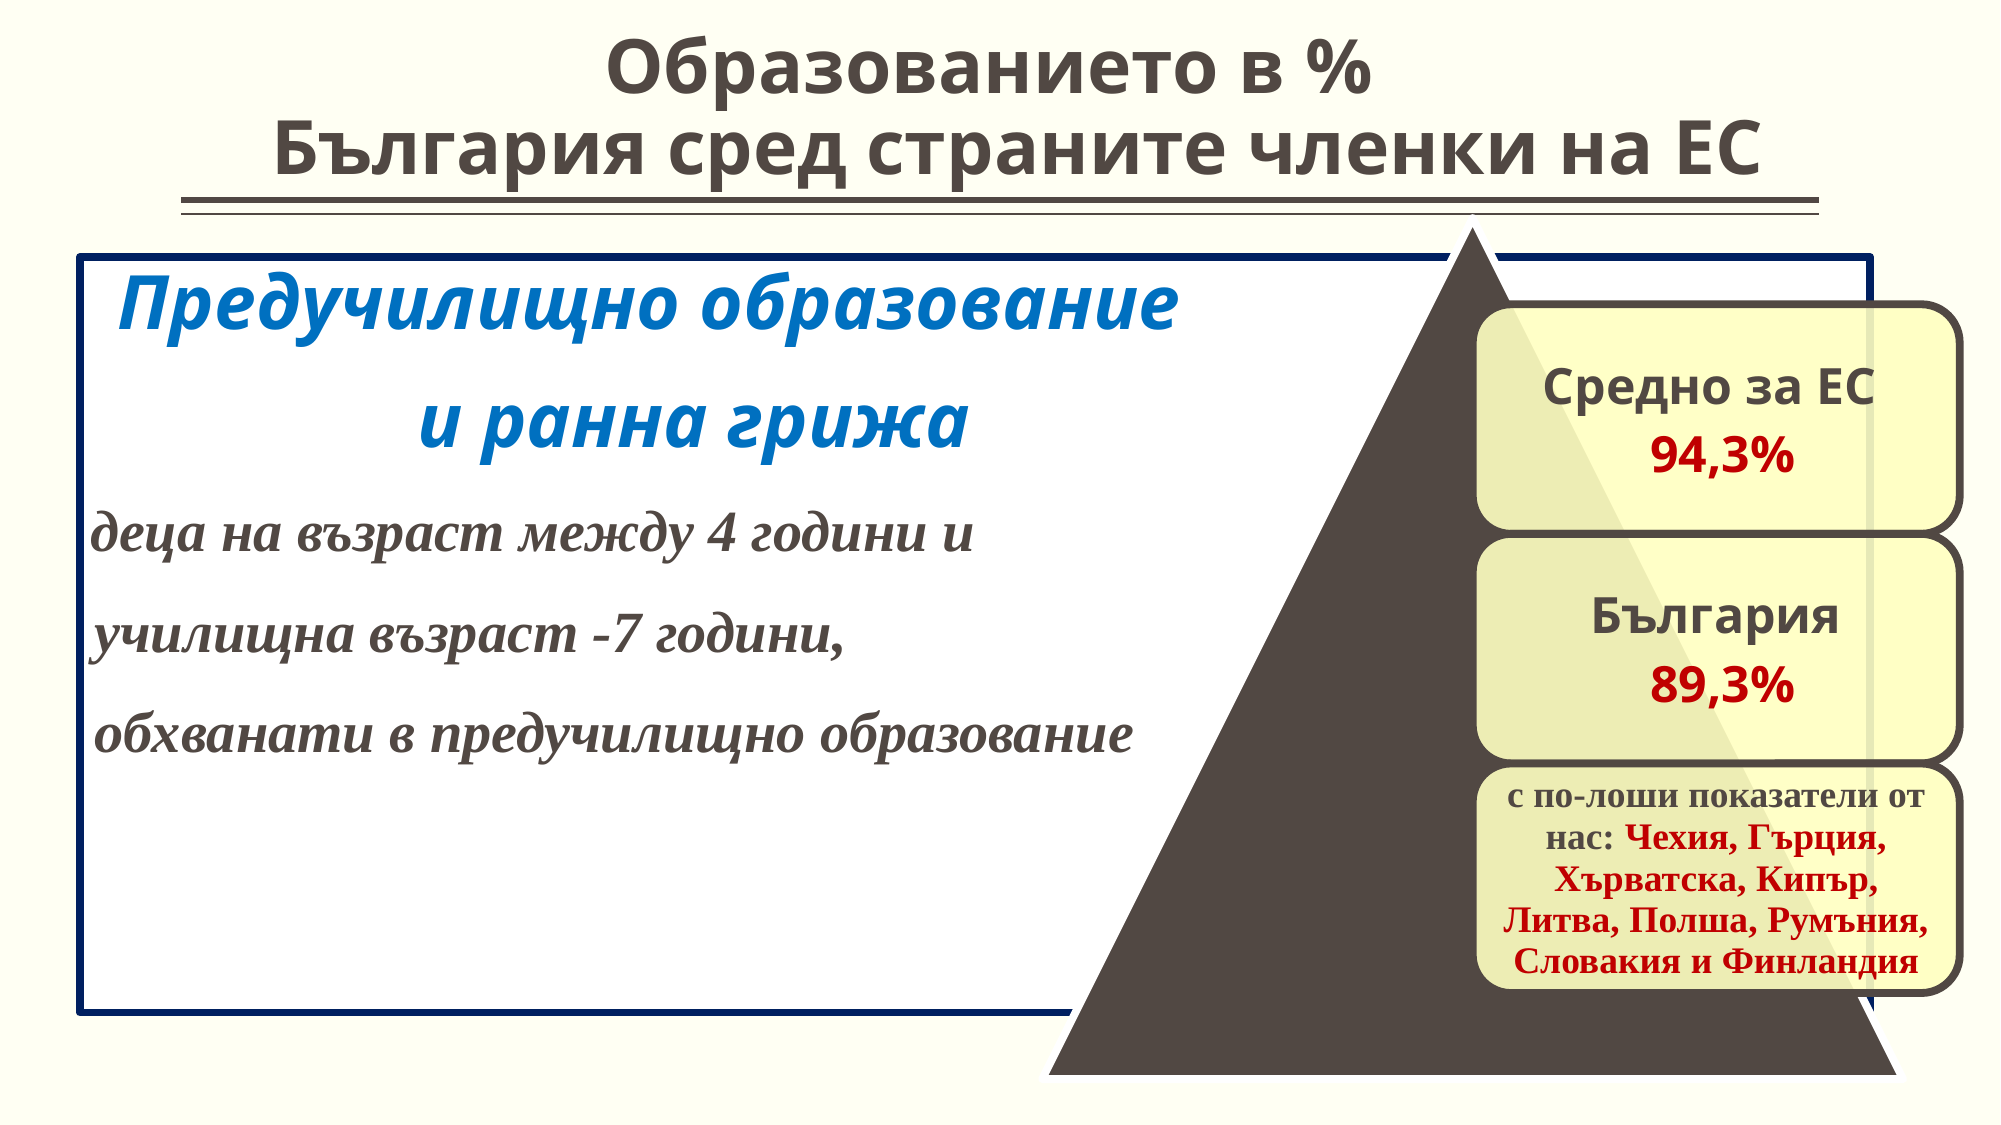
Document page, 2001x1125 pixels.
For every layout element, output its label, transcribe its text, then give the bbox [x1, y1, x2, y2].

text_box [1042, 218, 1960, 1080]
title Образованието в % България сред страните членки на ЕС [61, 0, 1955, 199]
list Предучилищно образование и ранна грижа деца на възраст между 4 години и училищна възраст -7 години, обхванати в предучилищно образование [76, 253, 1036, 1016]
